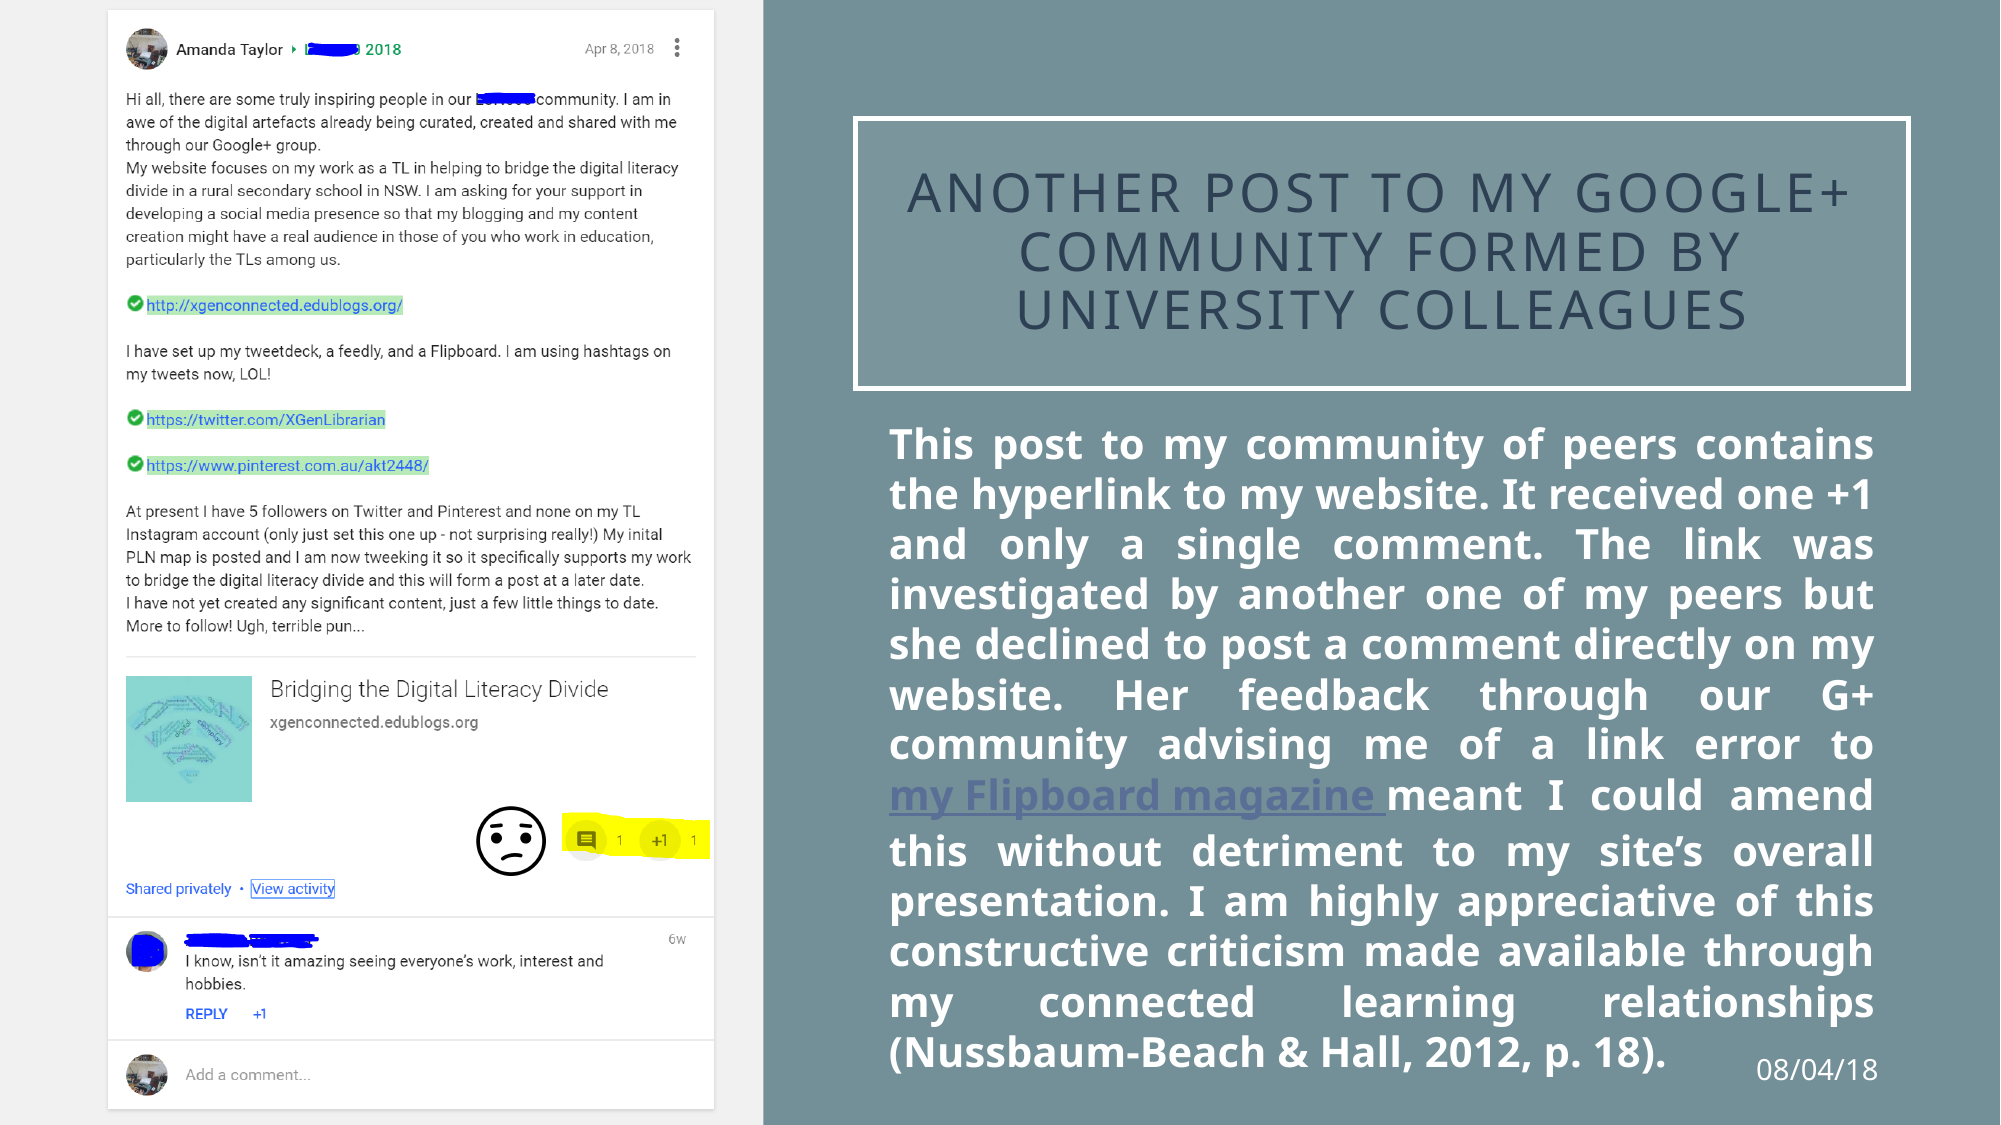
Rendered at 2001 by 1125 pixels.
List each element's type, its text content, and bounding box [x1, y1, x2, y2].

text_box 08/04/18 [1741, 1043, 1962, 1094]
picture [0, 0, 764, 1125]
title Another post to my Google+ community formed by University colleagues [853, 116, 1911, 391]
text_box This post to my community of peers contains the hyperlink to my website. It received one +1 and only a single comment. The link was investigated by another one of my peers but she declined to post a comment directly on my website. Her feedback through our G+ community advising me of a link error to my Flipboard magazine meant I could amend this without detriment to my site’s overall presentation. I am highly appreciative of this constructive criticism made available through my connected learning relationships (Nussbaum-Beach & Hall, 2012, p. 18). [874, 410, 1890, 1083]
